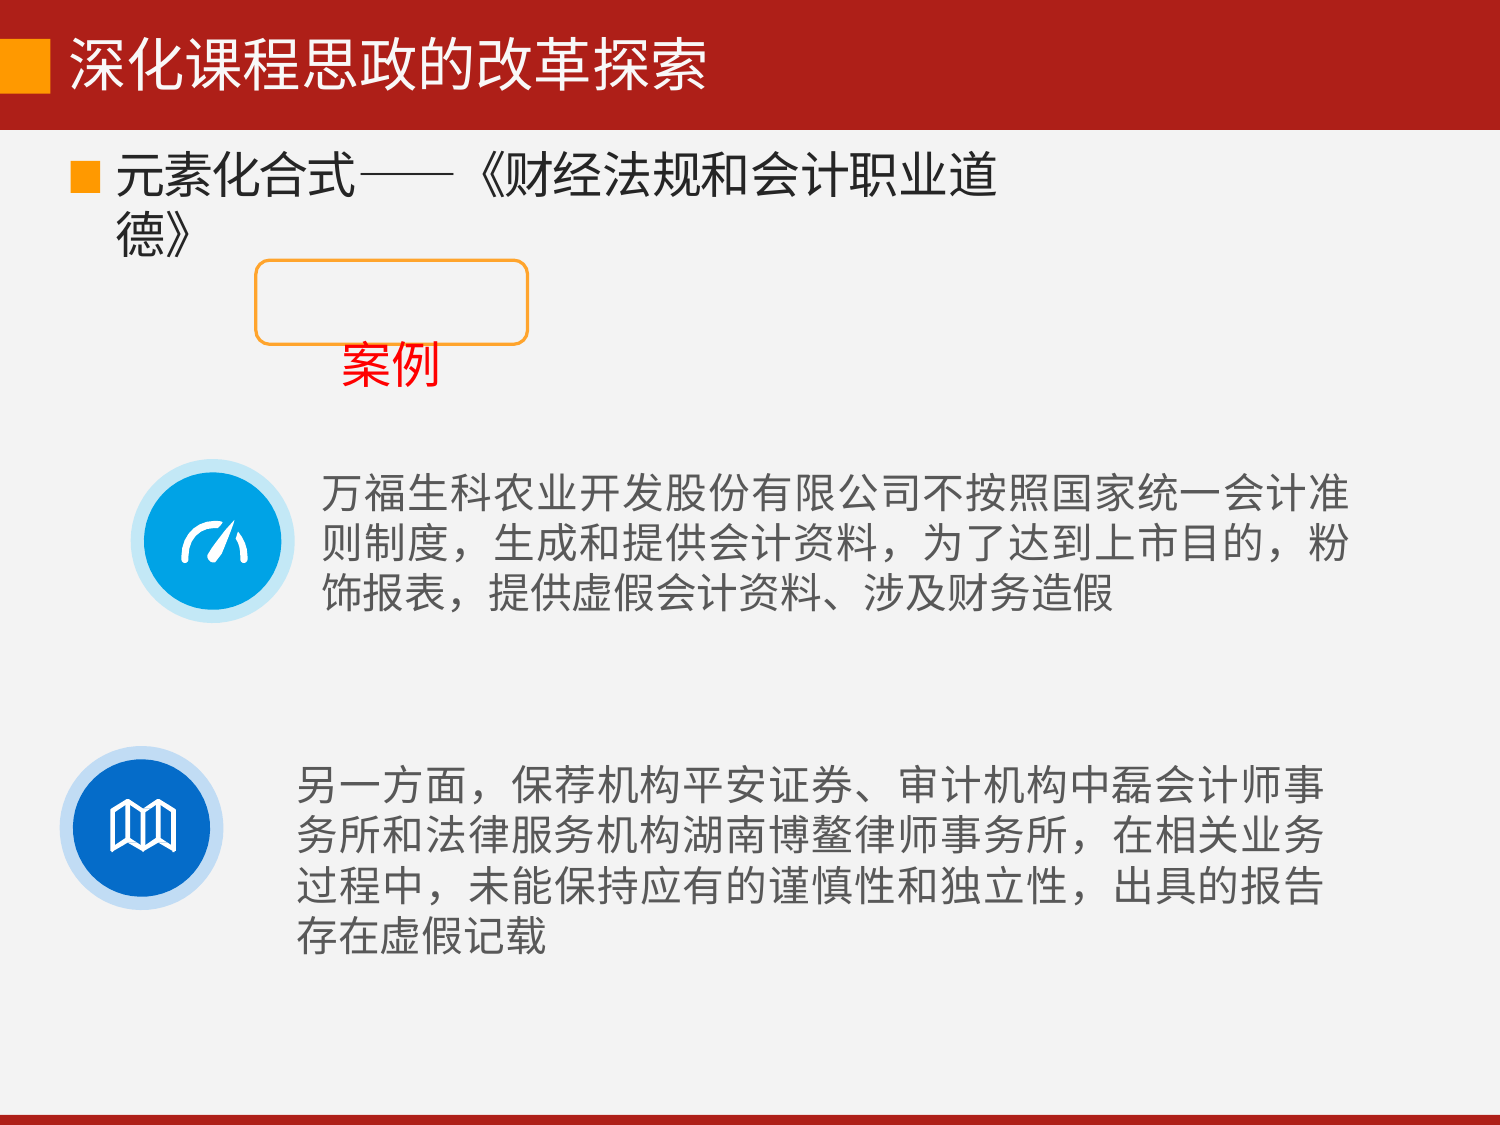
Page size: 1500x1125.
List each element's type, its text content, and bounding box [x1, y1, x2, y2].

text_box [143, 472, 282, 610]
text_box [59, 746, 224, 911]
text_box [181, 520, 223, 564]
text_box 另一方面，保荐机构平安证券、审计机构中磊会计师事 务所和法律服务机构湖南博鳌律师事务所，在相关业务 过程中，未能保持应有的谨慎性和独立性，出具的报告 存在虚假记载 [294, 757, 1327, 960]
text_box [130, 459, 295, 624]
text_box [235, 531, 248, 564]
text_box [72, 759, 211, 897]
text_box [207, 519, 235, 563]
text_box 万福生科农业开发股份有限公司不按照国家统一会计准 则制度，生成和提供会计资料，为了达到上市目的，粉 饰报表，提供虚假会计资料、涉及财务造假 [319, 464, 1352, 617]
text_box [110, 799, 176, 853]
title 深化课程思政的改革探索 [66, 26, 712, 217]
text_box [70, 160, 101, 193]
text_box 元素化合式——《财经法规和会计职业道德》 案例 [113, 141, 1079, 394]
